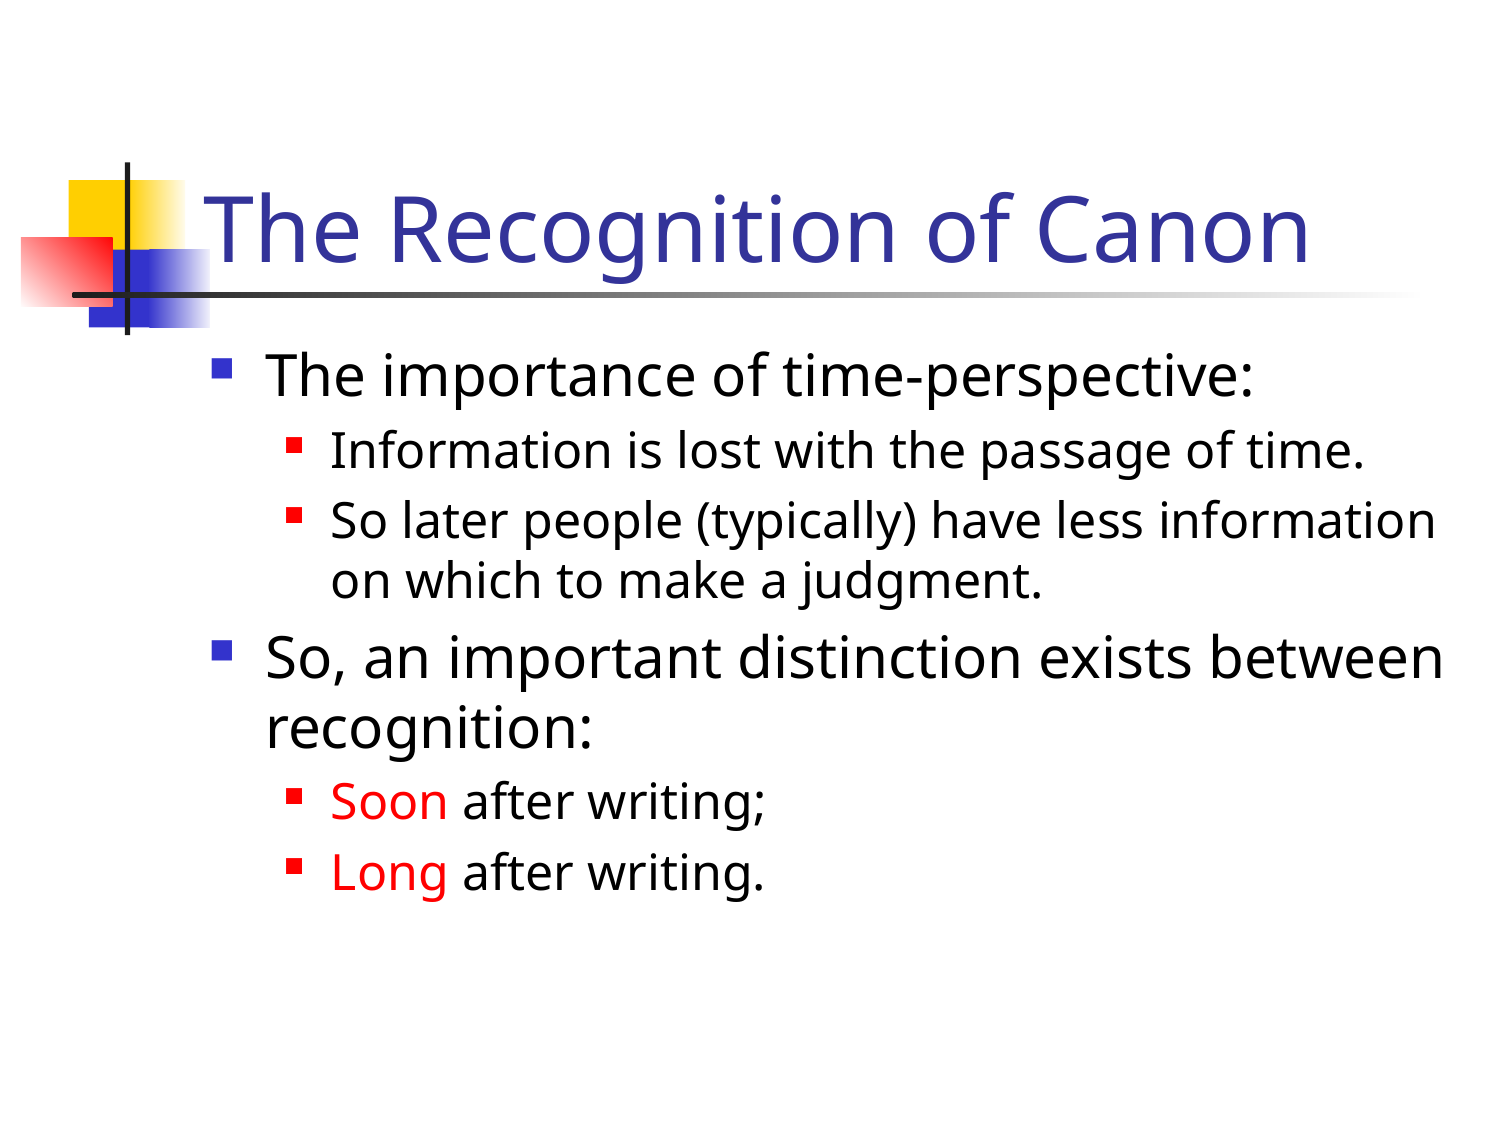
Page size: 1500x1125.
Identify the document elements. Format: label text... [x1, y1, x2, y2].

title The Recognition of Canon [188, 101, 1468, 289]
list The importance of time-perspective: Information is lost with the passage of time. So later people (typically) have less information on which to make a judgment. So, an important distinction exists between recognition: Soon after writing; Long after writing. [193, 331, 1469, 1006]
